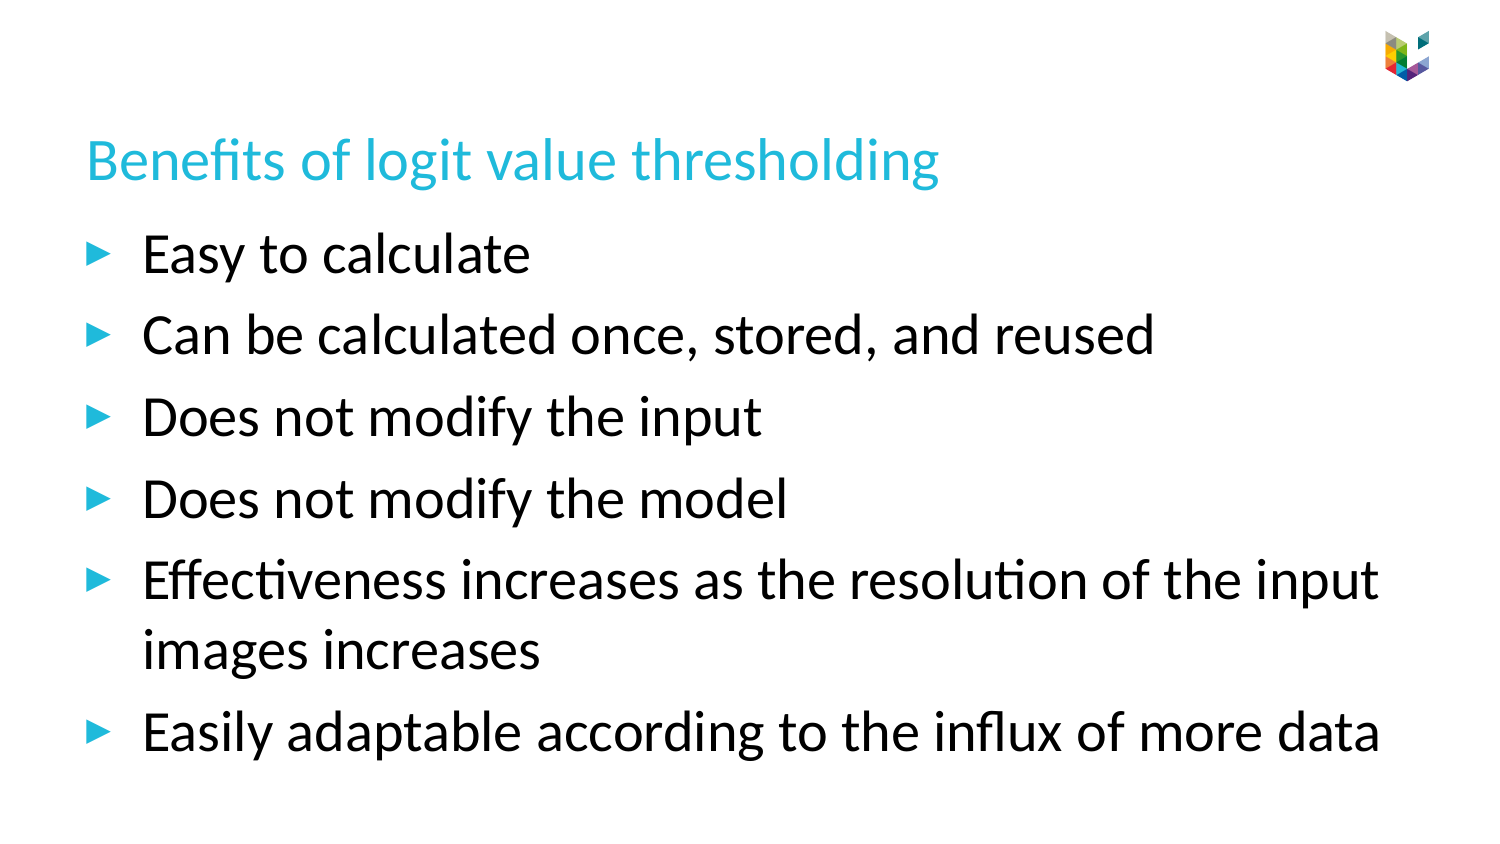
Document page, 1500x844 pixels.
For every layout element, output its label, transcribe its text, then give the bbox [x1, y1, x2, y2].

picture [1366, 11, 1448, 101]
title Benefits of logit value thresholding [75, 105, 1329, 199]
list Easy to calculate Can be calculated once, stored, and reused Does not modify the input Does not modify the model Effectiveness increases as the resolution of the input images increases Easily adaptable according to the influx of more data [75, 209, 1425, 772]
